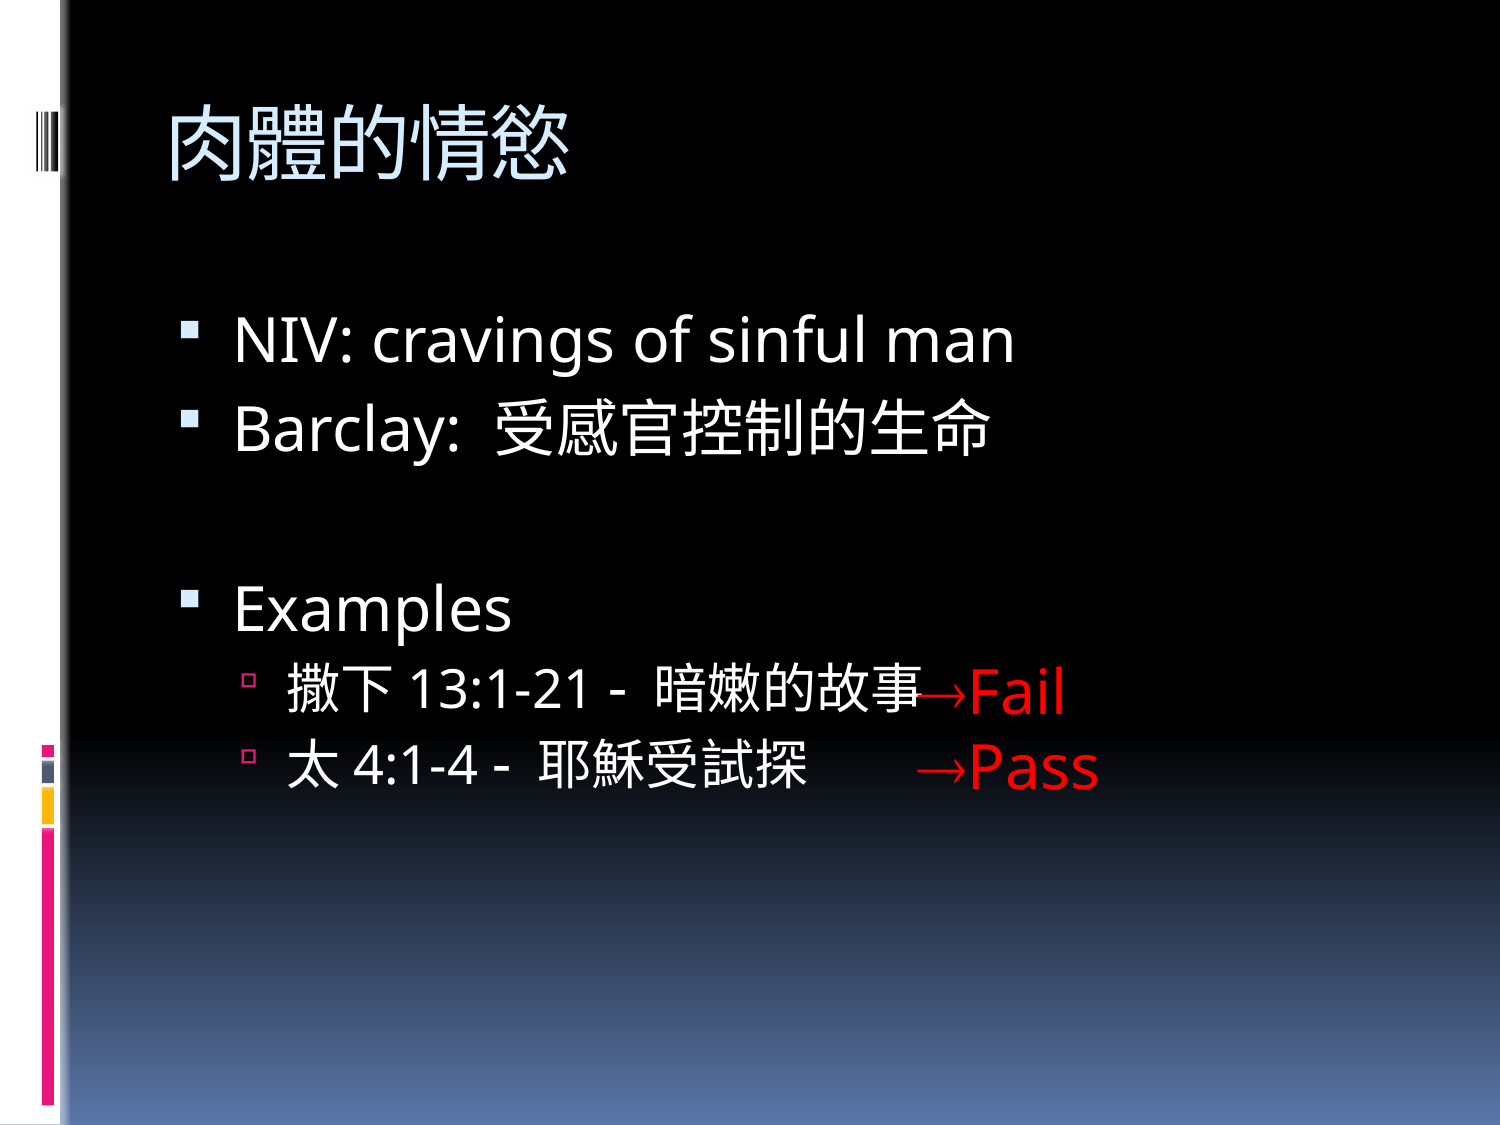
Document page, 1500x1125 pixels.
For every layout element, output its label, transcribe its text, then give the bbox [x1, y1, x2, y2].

title 肉體的情慾 [150, 83, 1425, 234]
list NIV: cravings of sinful man Barclay: 受感官控制的生命 Examples 撒下13:1-21  暗嫩的故事 太4:1-4  耶穌受試探 [150, 292, 1425, 1043]
text_box Fail Pass [902, 644, 1243, 810]
